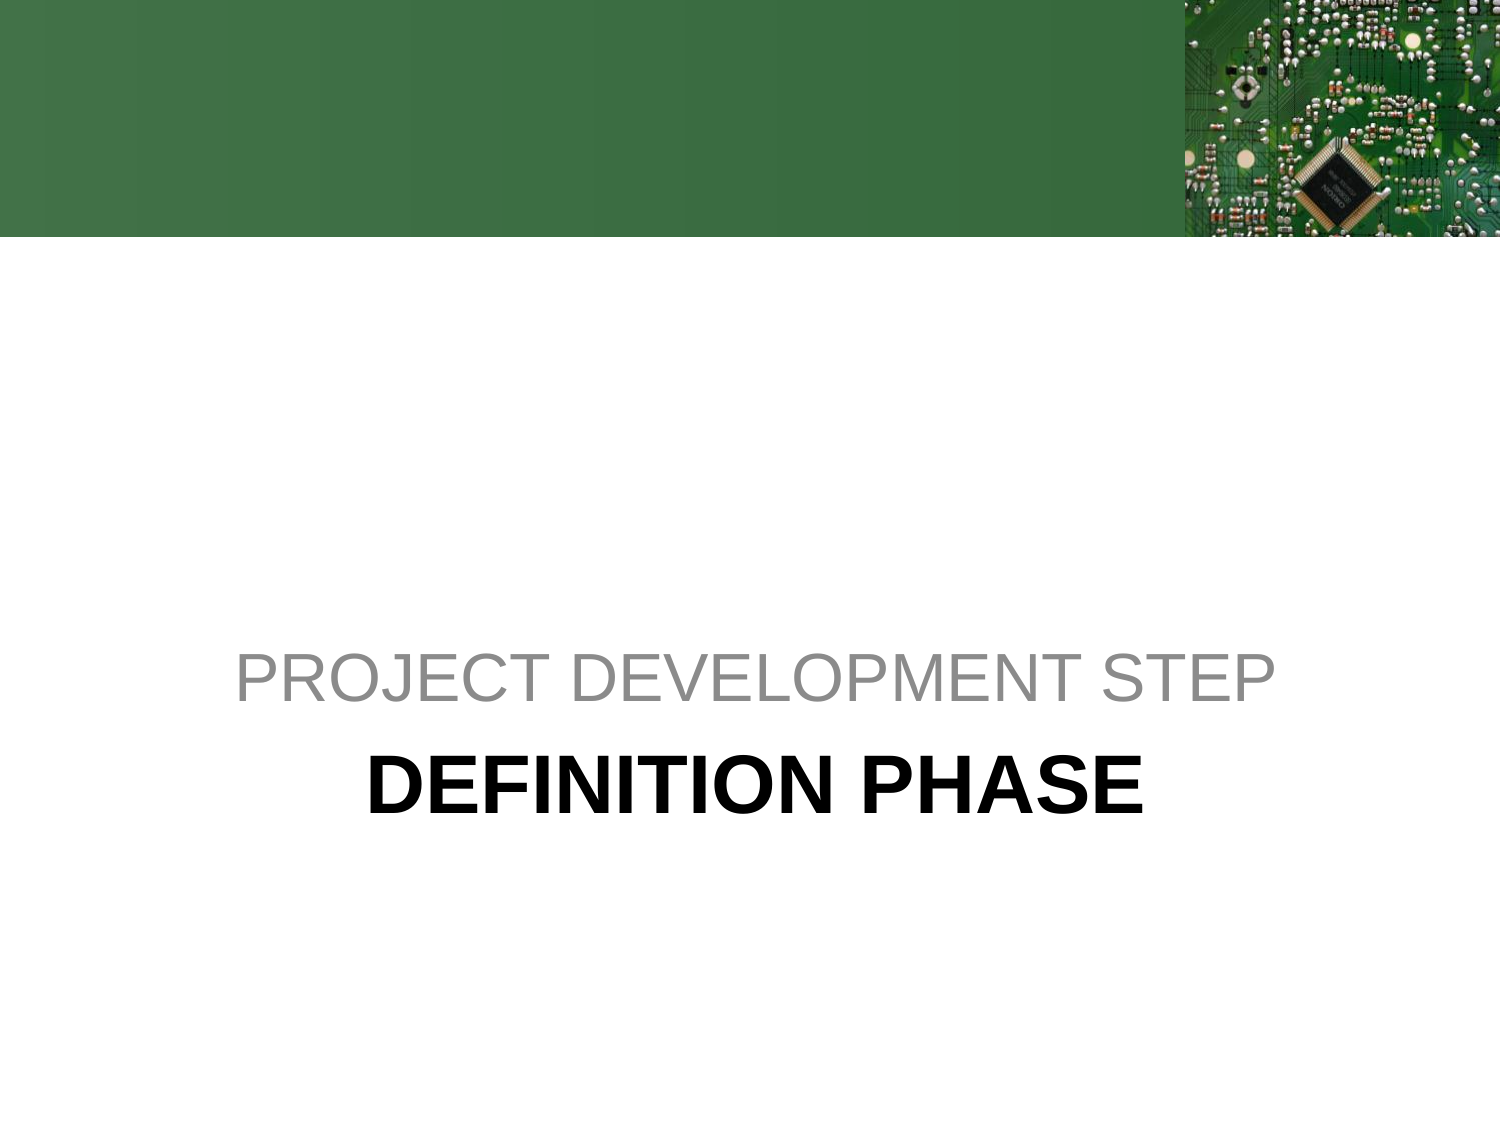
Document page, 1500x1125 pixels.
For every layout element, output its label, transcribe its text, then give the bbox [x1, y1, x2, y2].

picture [1185, 0, 1500, 237]
title Definition phase [118, 723, 1394, 947]
list PROJECT DEVELOPMENT STEP [118, 476, 1394, 723]
